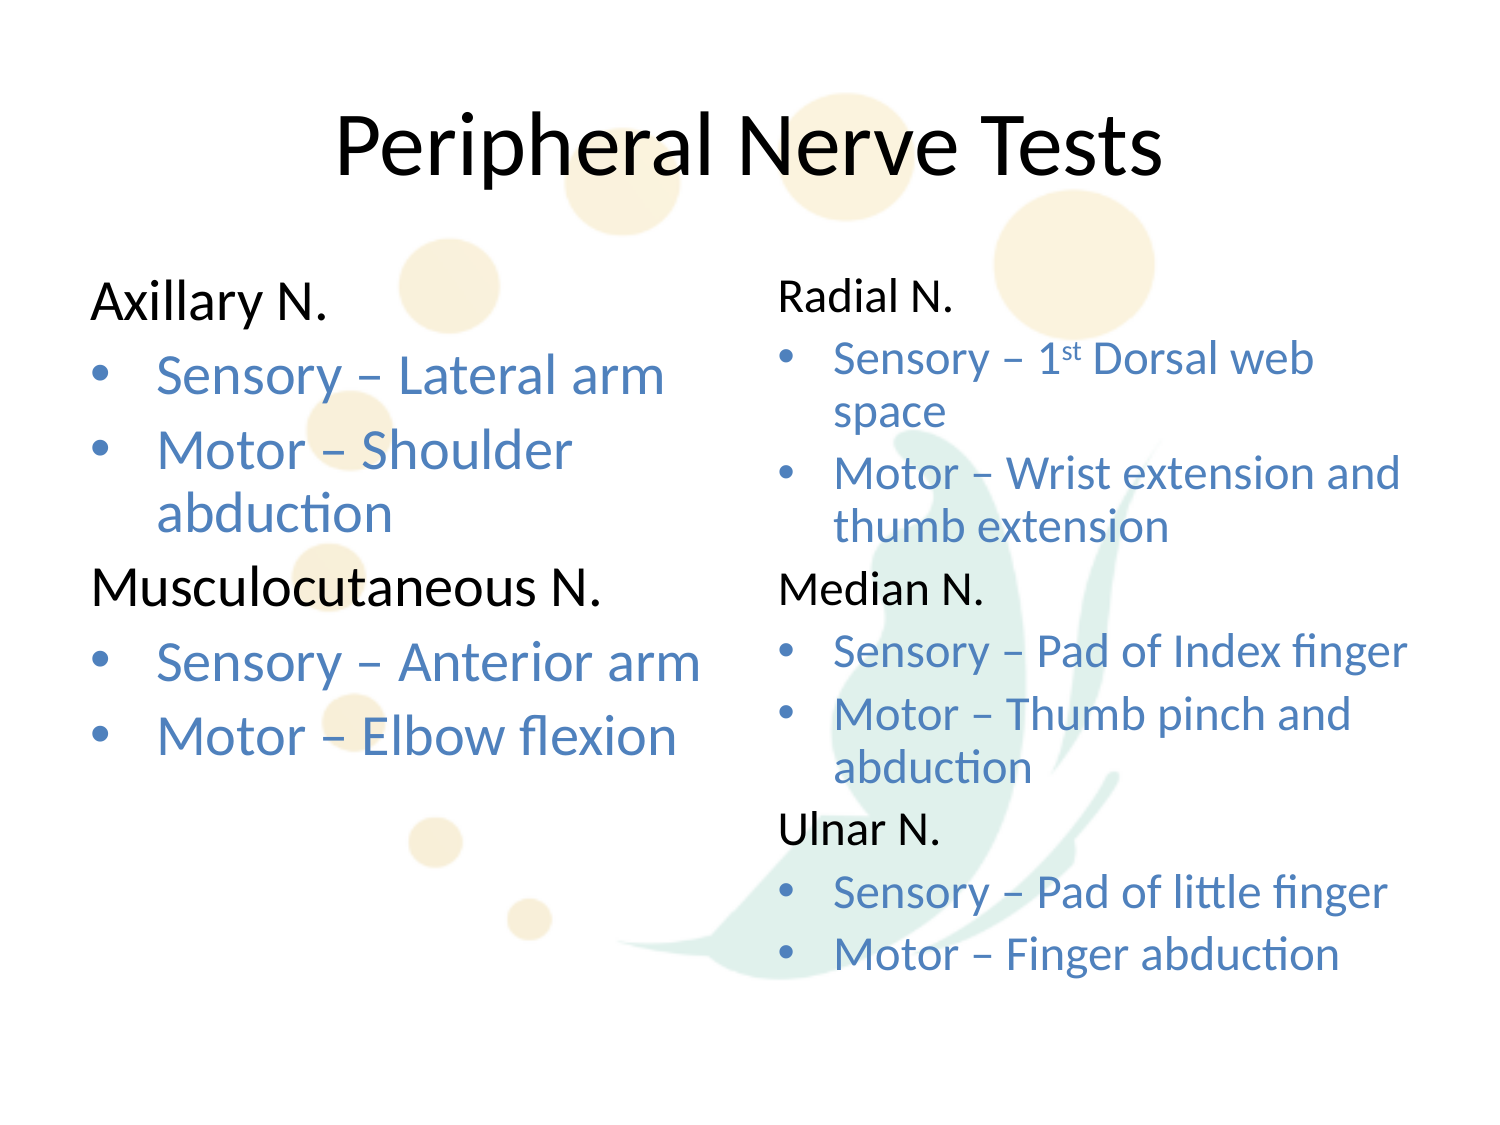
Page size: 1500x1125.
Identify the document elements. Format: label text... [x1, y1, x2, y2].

list Axillary N. Sensory – Lateral arm Motor – Shoulder abduction Musculocutaneous N. Sensory – Anterior arm Motor – Elbow flexion [75, 262, 738, 1005]
list Radial N. Sensory – 1st Dorsal web space Motor – Wrist extension and thumb extension Median N. Sensory – Pad of Index finger Motor – Thumb pinch and abduction Ulnar N. Sensory – Pad of little finger Motor – Finger abduction [762, 262, 1425, 1005]
title Peripheral Nerve Tests [75, 45, 1425, 233]
